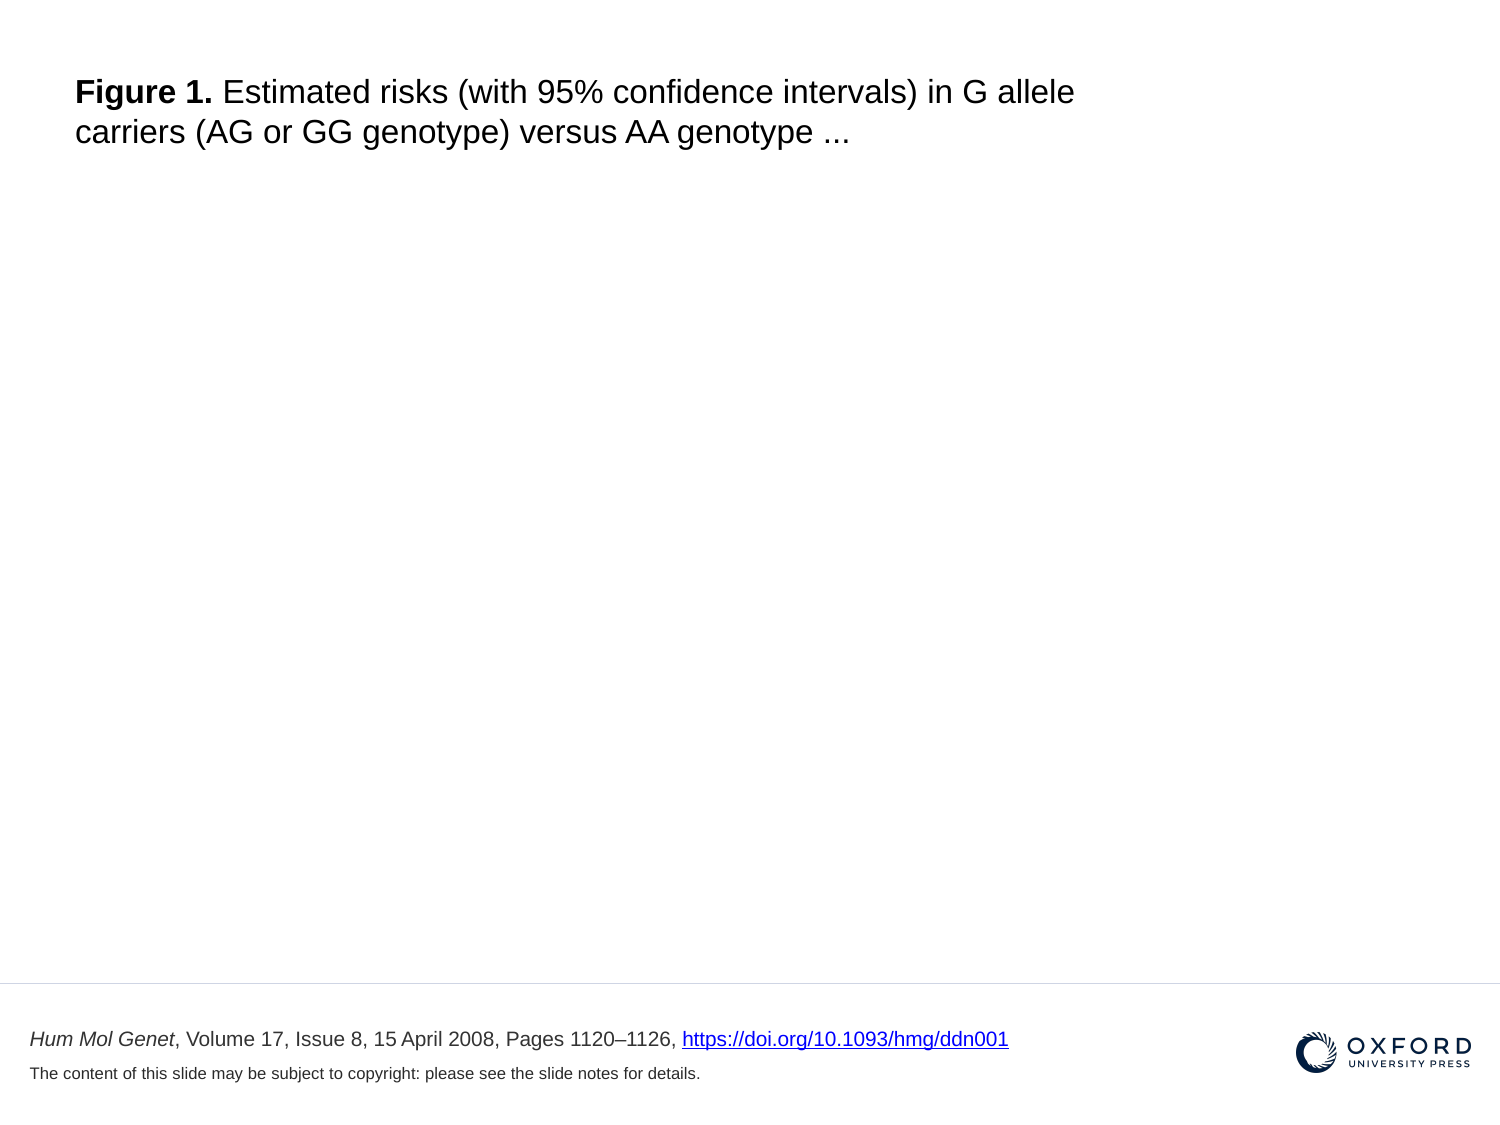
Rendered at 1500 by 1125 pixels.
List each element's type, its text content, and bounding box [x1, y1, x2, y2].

title Figure 1. Estimated risks (with 95% confidence intervals) in G allele carriers (AG or GG genotype) versus AA genotype ... [75, 69, 1078, 171]
picture [1296, 1032, 1471, 1073]
footer Hum Mol Genet, Volume 17, Issue 8, 15 April 2008, Pages 1120–1126, https://doi.org/10.1093/hmg/ddn001 The content of this slide may be subject to copyright: please see the slide notes for details. [0, 983, 1260, 1125]
